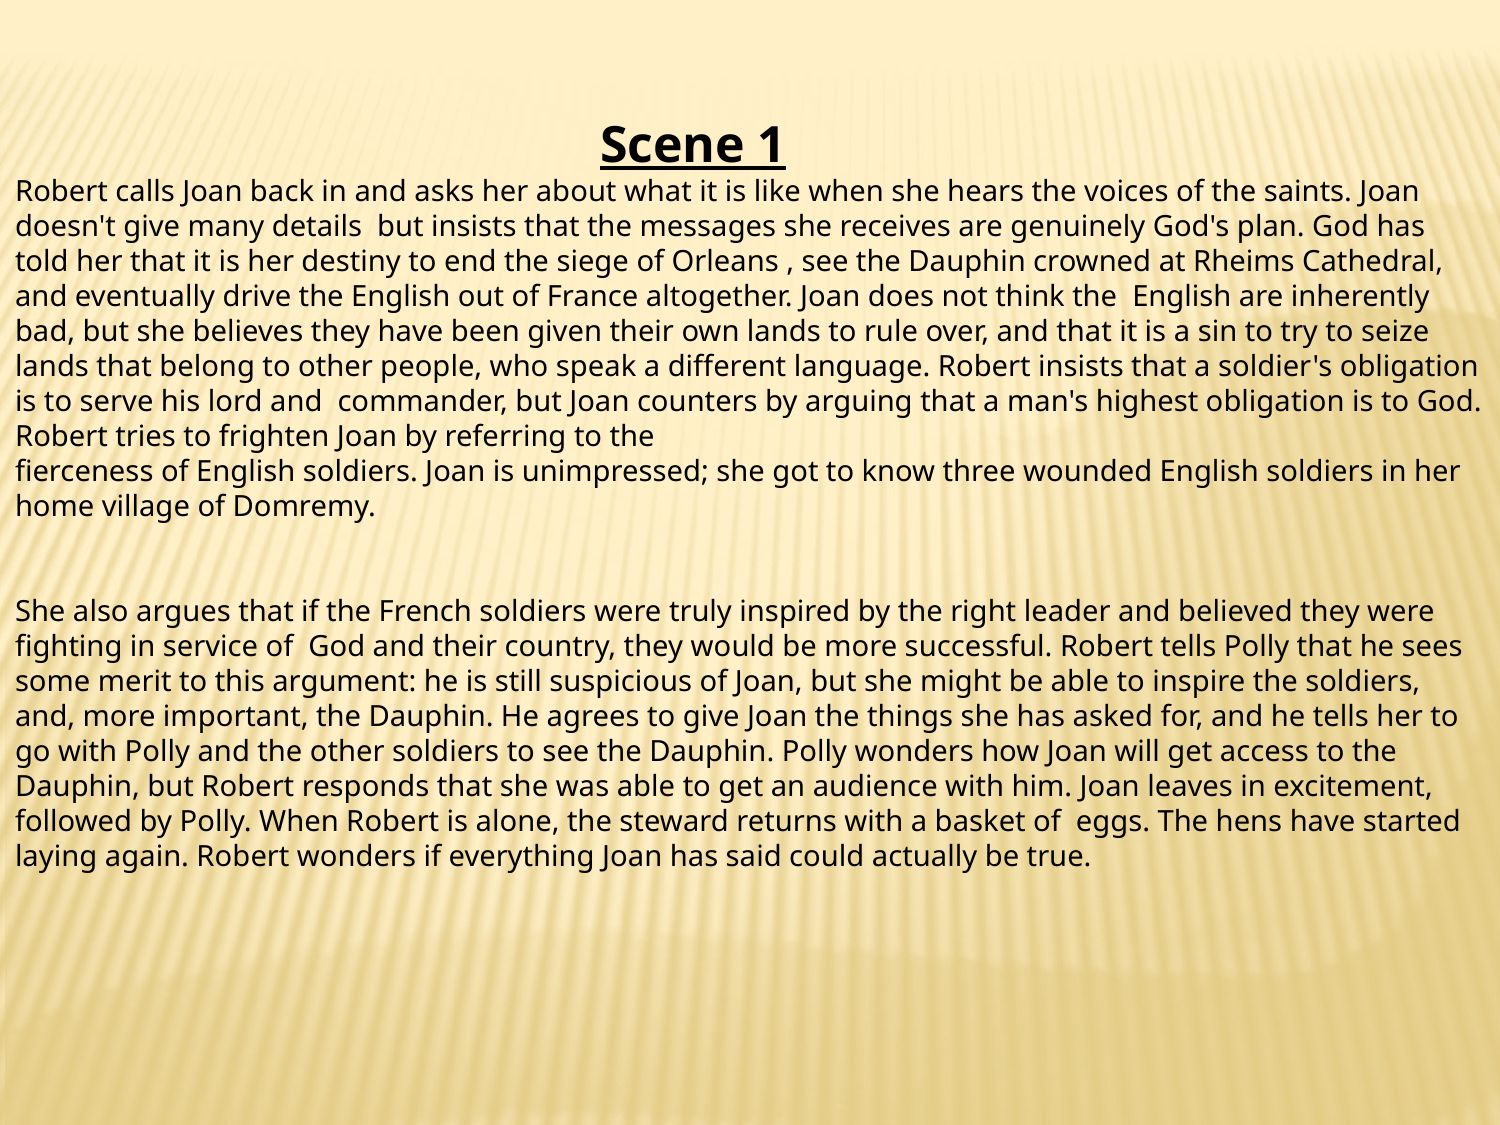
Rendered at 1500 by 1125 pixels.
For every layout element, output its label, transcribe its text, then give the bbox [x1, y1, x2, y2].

text_box Scene 1 Robert calls Joan back in and asks her about what it is like when she hears the voices of the saints. Joan doesn't give many details but insists that the messages she receives are genuinely God's plan. God has told her that it is her destiny to end the siege of Orleans , see the Dauphin crowned at Rheims Cathedral, and eventually drive the English out of France altogether. Joan does not think the English are inherently bad, but she believes they have been given their own lands to rule over, and that it is a sin to try to seize lands that belong to other people, who speak a different language. Robert insists that a soldier's obligation is to serve his lord and commander, but Joan counters by arguing that a man's highest obligation is to God. Robert tries to frighten Joan by referring to the fierceness of English soldiers. Joan is unimpressed; she got to know three wounded English soldiers in her home village of Domremy. She also argues that if the French soldiers were truly inspired by the right leader and believed they were fighting in service of God and their country, they would be more successful. Robert tells Polly that he sees some merit to this argument: he is still suspicious of Joan, but she might be able to inspire the soldiers, and, more important, the Dauphin. He agrees to give Joan the things she has asked for, and he tells her to go with Polly and the other soldiers to see the Dauphin. Polly wonders how Joan will get access to the Dauphin, but Robert responds that she was able to get an audience with him. Joan leaves in excitement, followed by Polly. When Robert is alone, the steward returns with a basket of eggs. The hens have started laying again. Robert wonders if everything Joan has said could actually be true. [0, 45, 1500, 950]
